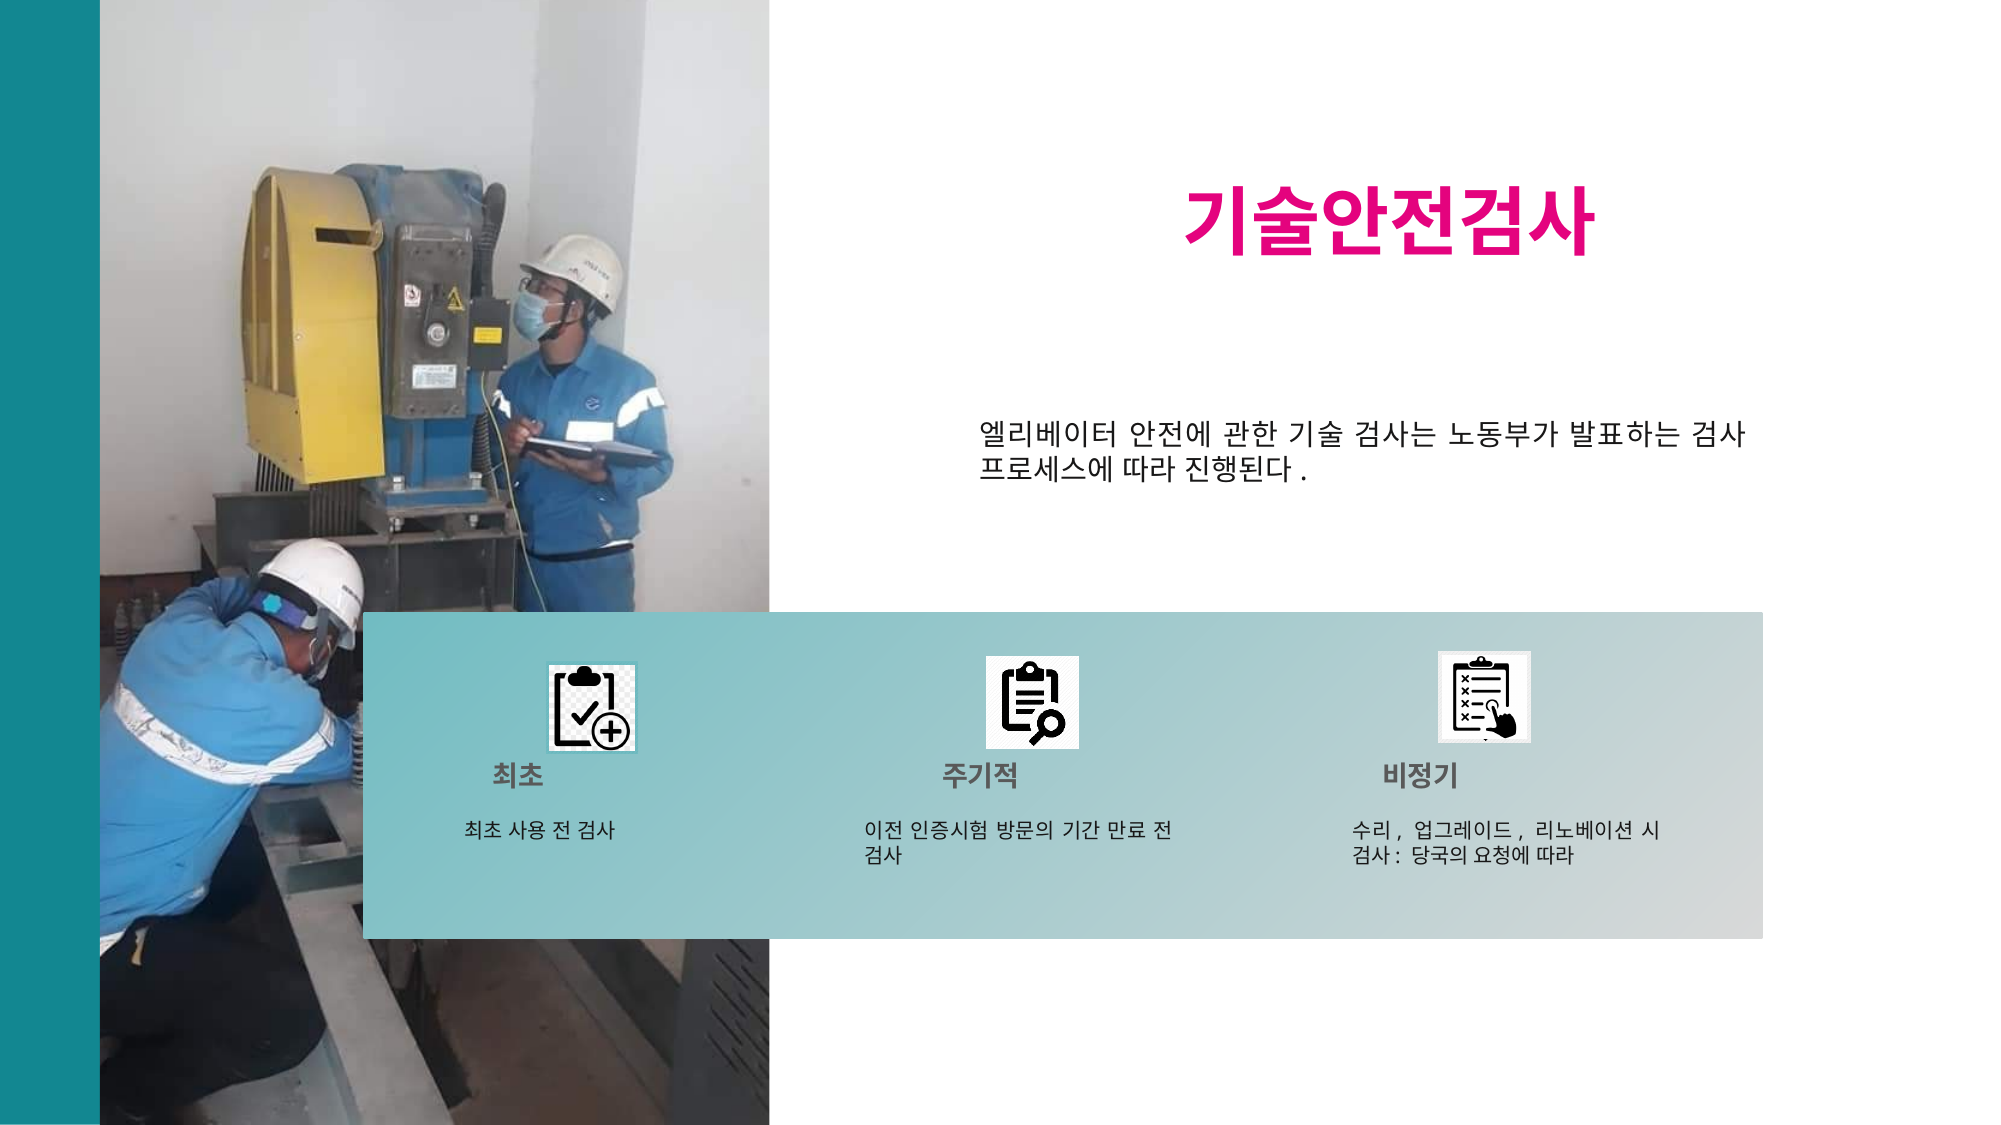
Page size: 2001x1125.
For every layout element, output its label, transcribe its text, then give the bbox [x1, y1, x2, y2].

text_box 이전 인증시험 방문의 기간 만료 전 검사 [849, 810, 1188, 876]
text_box 주기적 [927, 750, 1035, 800]
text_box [1437, 650, 1531, 744]
text_box 기술안전검사 [908, 167, 1871, 272]
text_box [0, 0, 99, 1125]
text_box 엘리베이터 안전에 관한 기술 검사는 노동부가 발표하는 검사 프로세스에 따라 진행된다. [964, 408, 1763, 494]
text_box [770, 611, 1763, 940]
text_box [545, 661, 639, 754]
text_box 비정기 [1367, 750, 1475, 800]
picture [99, 0, 770, 1125]
text_box 수리, 업그레이드, 리노베이션 시 검사: 당국의 요청에 따라 [1337, 810, 1675, 876]
picture [985, 655, 1079, 749]
